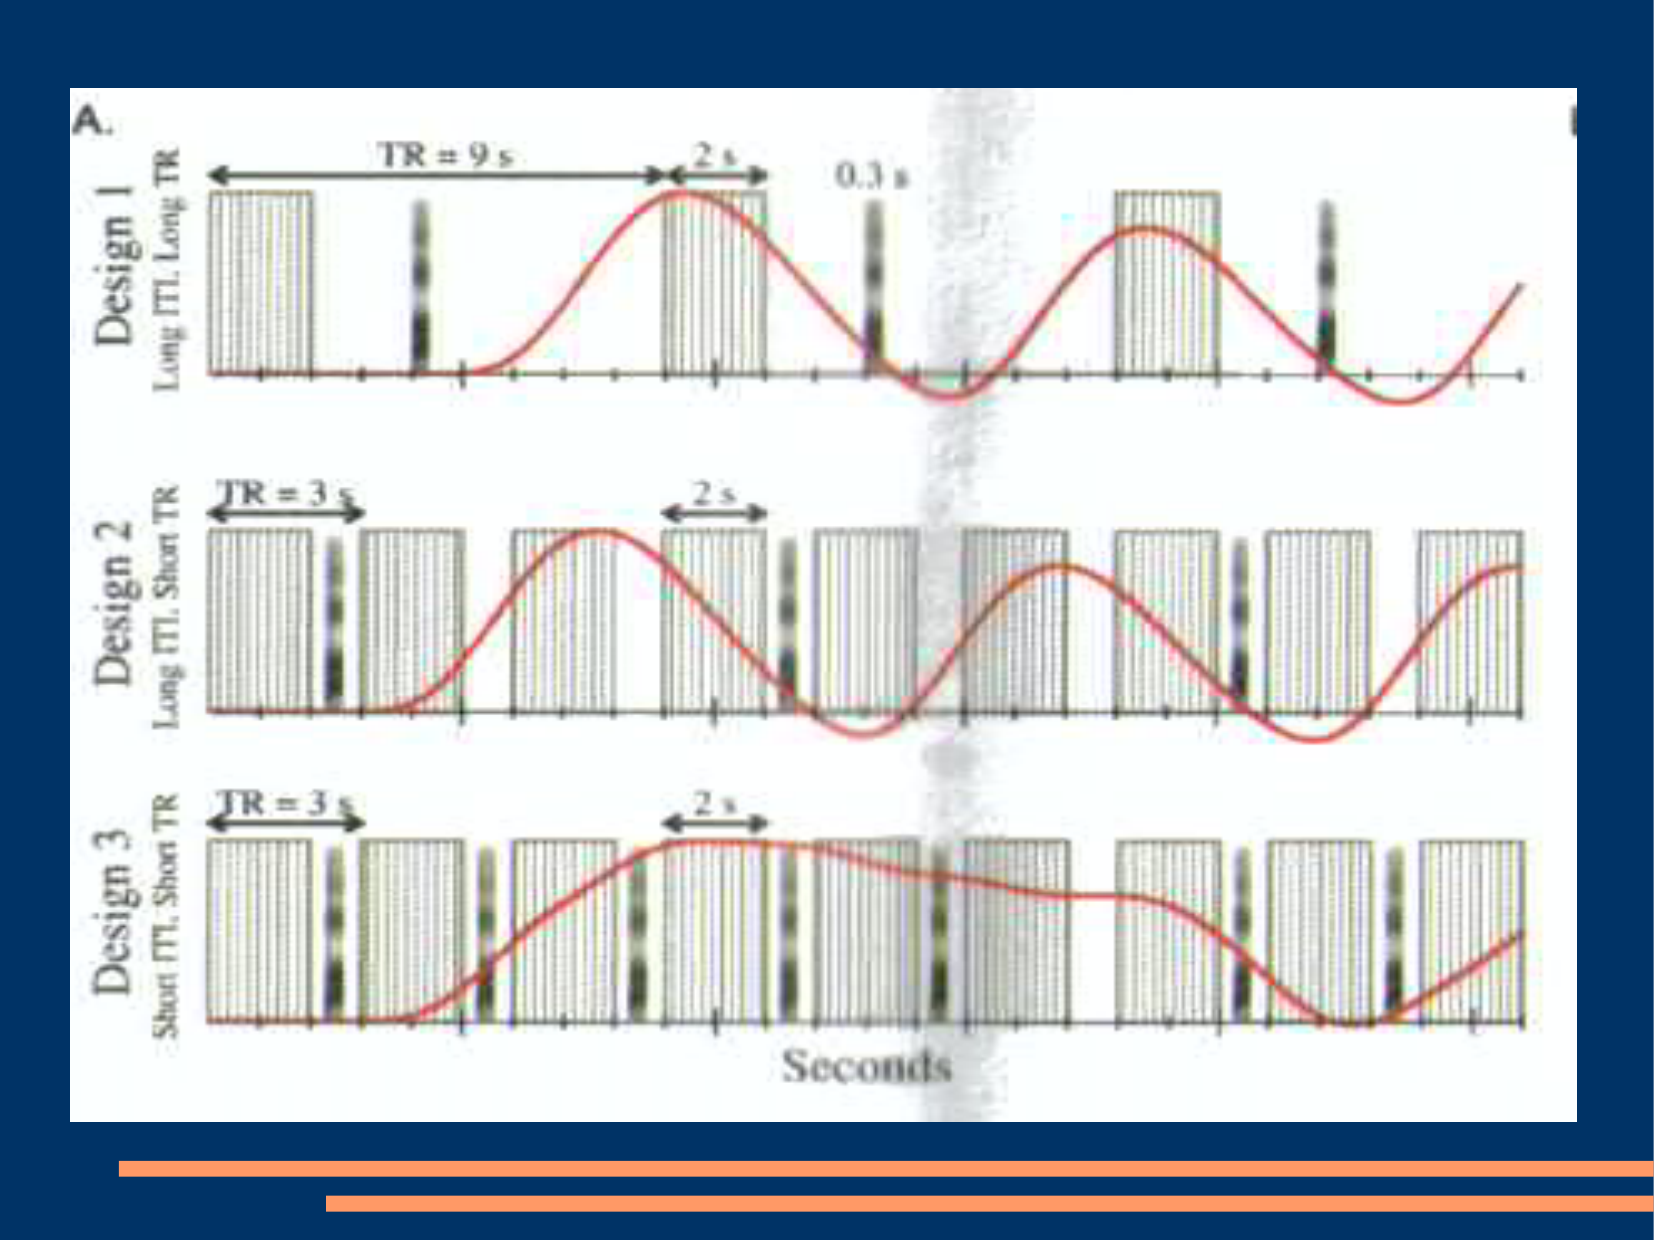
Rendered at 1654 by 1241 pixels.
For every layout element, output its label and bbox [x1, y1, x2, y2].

picture [70, 88, 1577, 1123]
